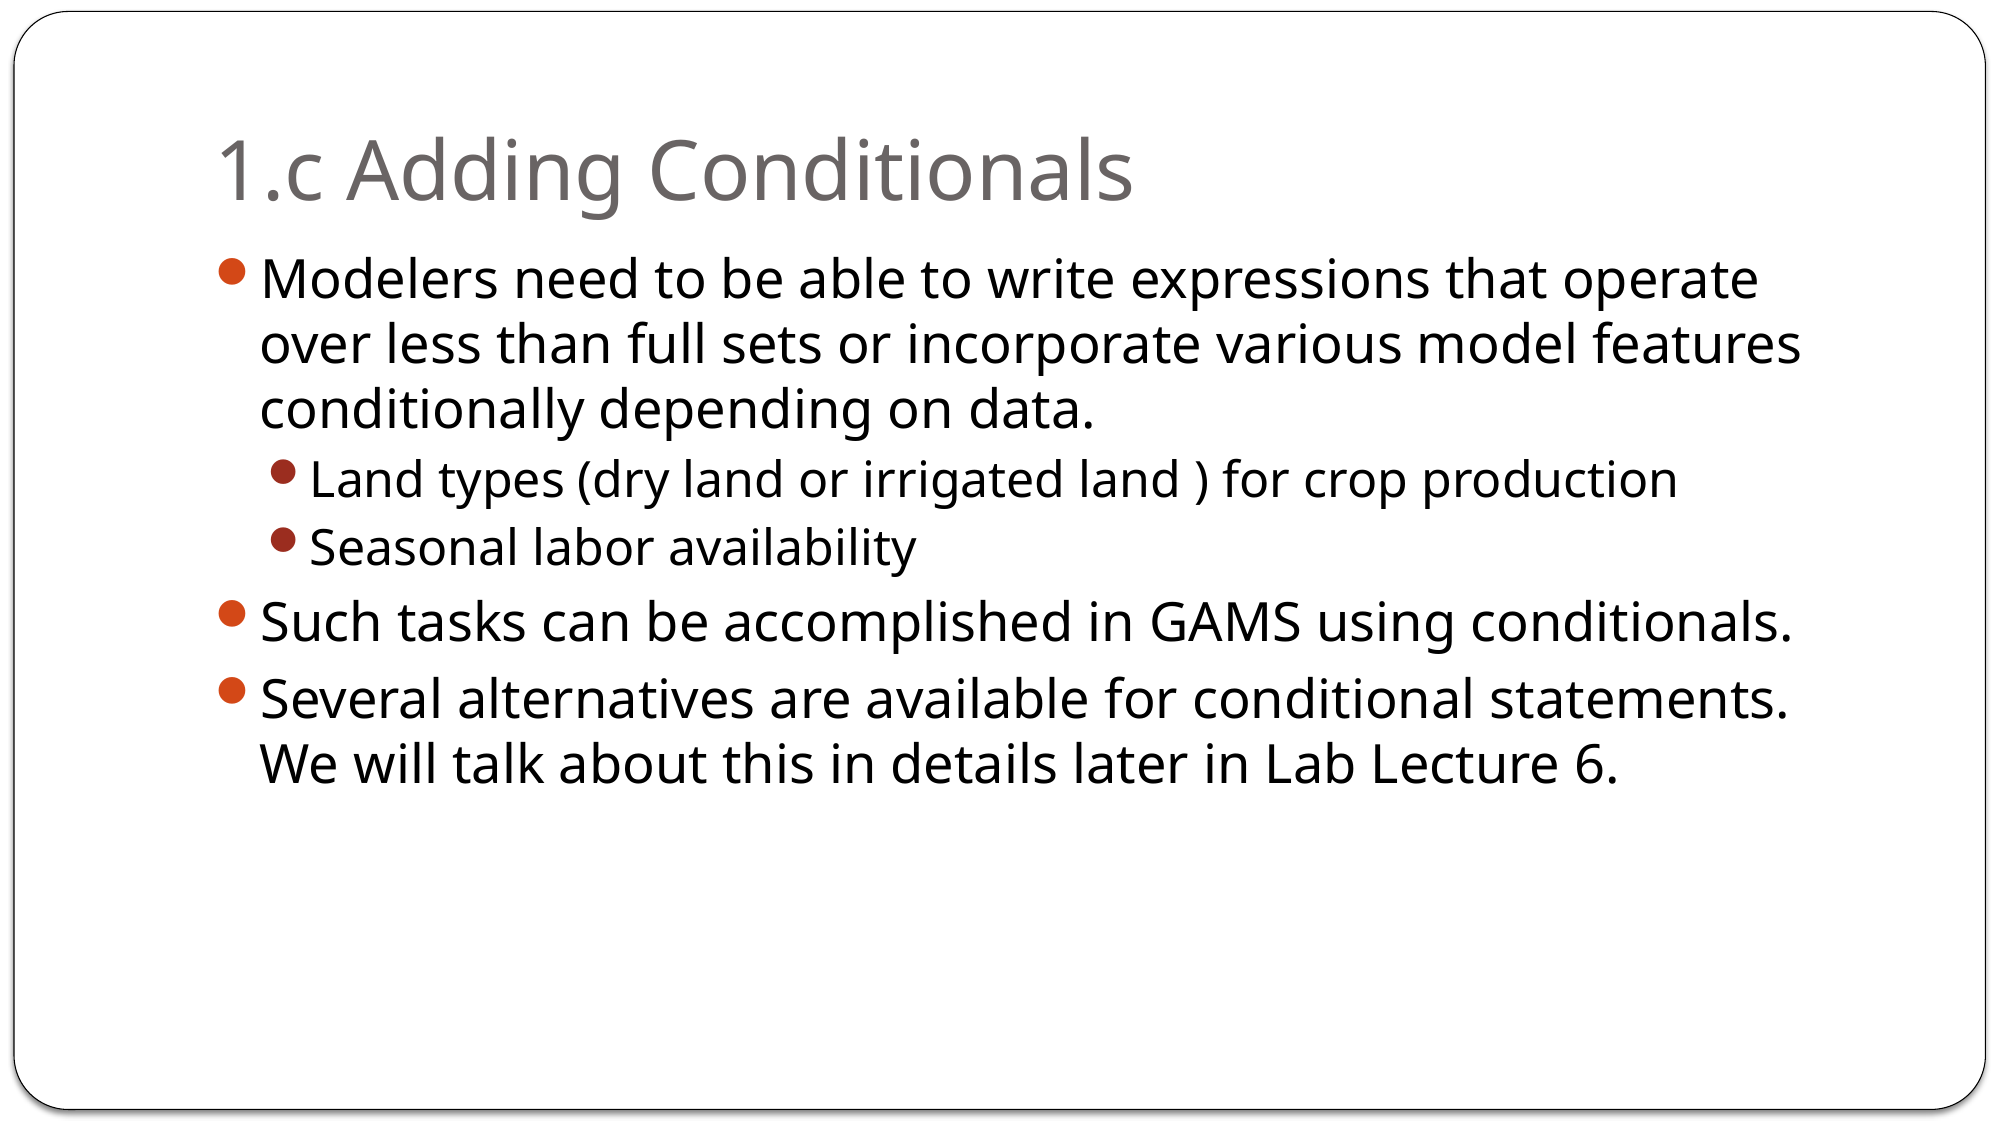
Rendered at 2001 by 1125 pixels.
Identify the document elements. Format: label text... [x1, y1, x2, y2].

list Modelers need to be able to write expressions that operate over less than full sets or incorporate various model features conditionally depending on data. Land types (dry land or irrigated land ) for crop production Seasonal labor availability Such tasks can be accomplished in GAMS using conditionals. Several alternatives are available for conditional statements. We will talk about this in details later in Lab Lecture 6. [200, 237, 1900, 988]
title 1.c Adding Conditionals [200, 45, 1900, 233]
